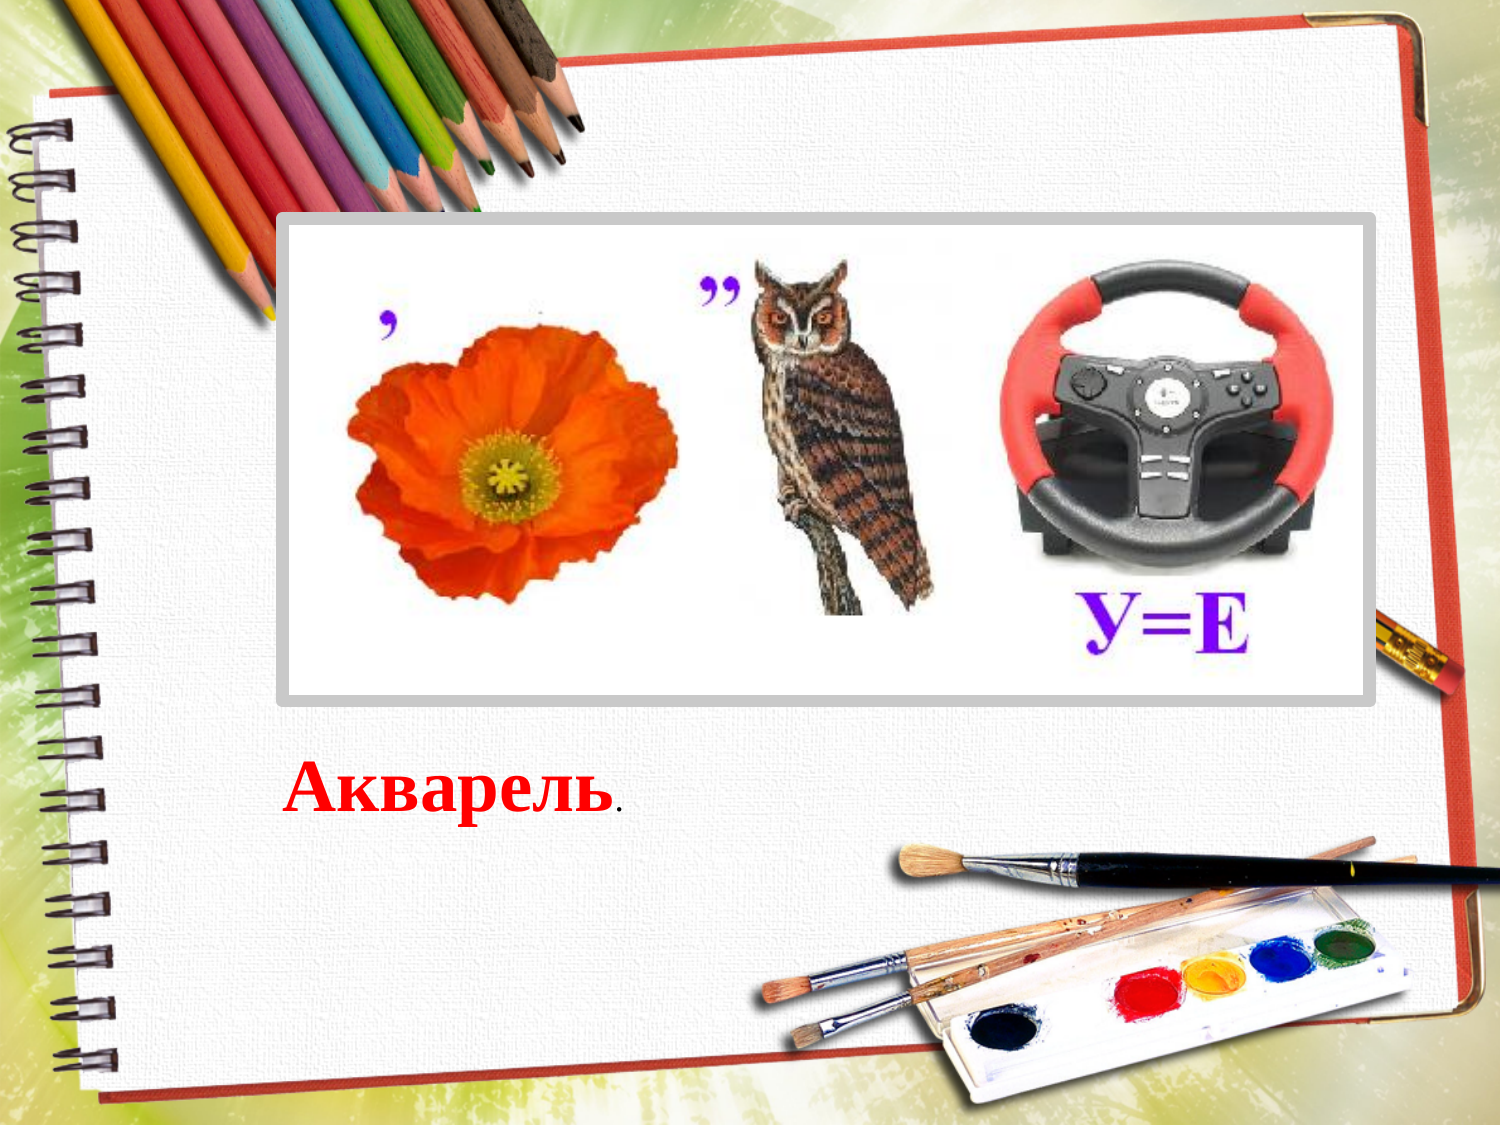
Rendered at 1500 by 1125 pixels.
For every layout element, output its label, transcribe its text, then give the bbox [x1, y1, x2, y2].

picture [0, 0, 1500, 1125]
text_box Акварель. [267, 729, 640, 835]
